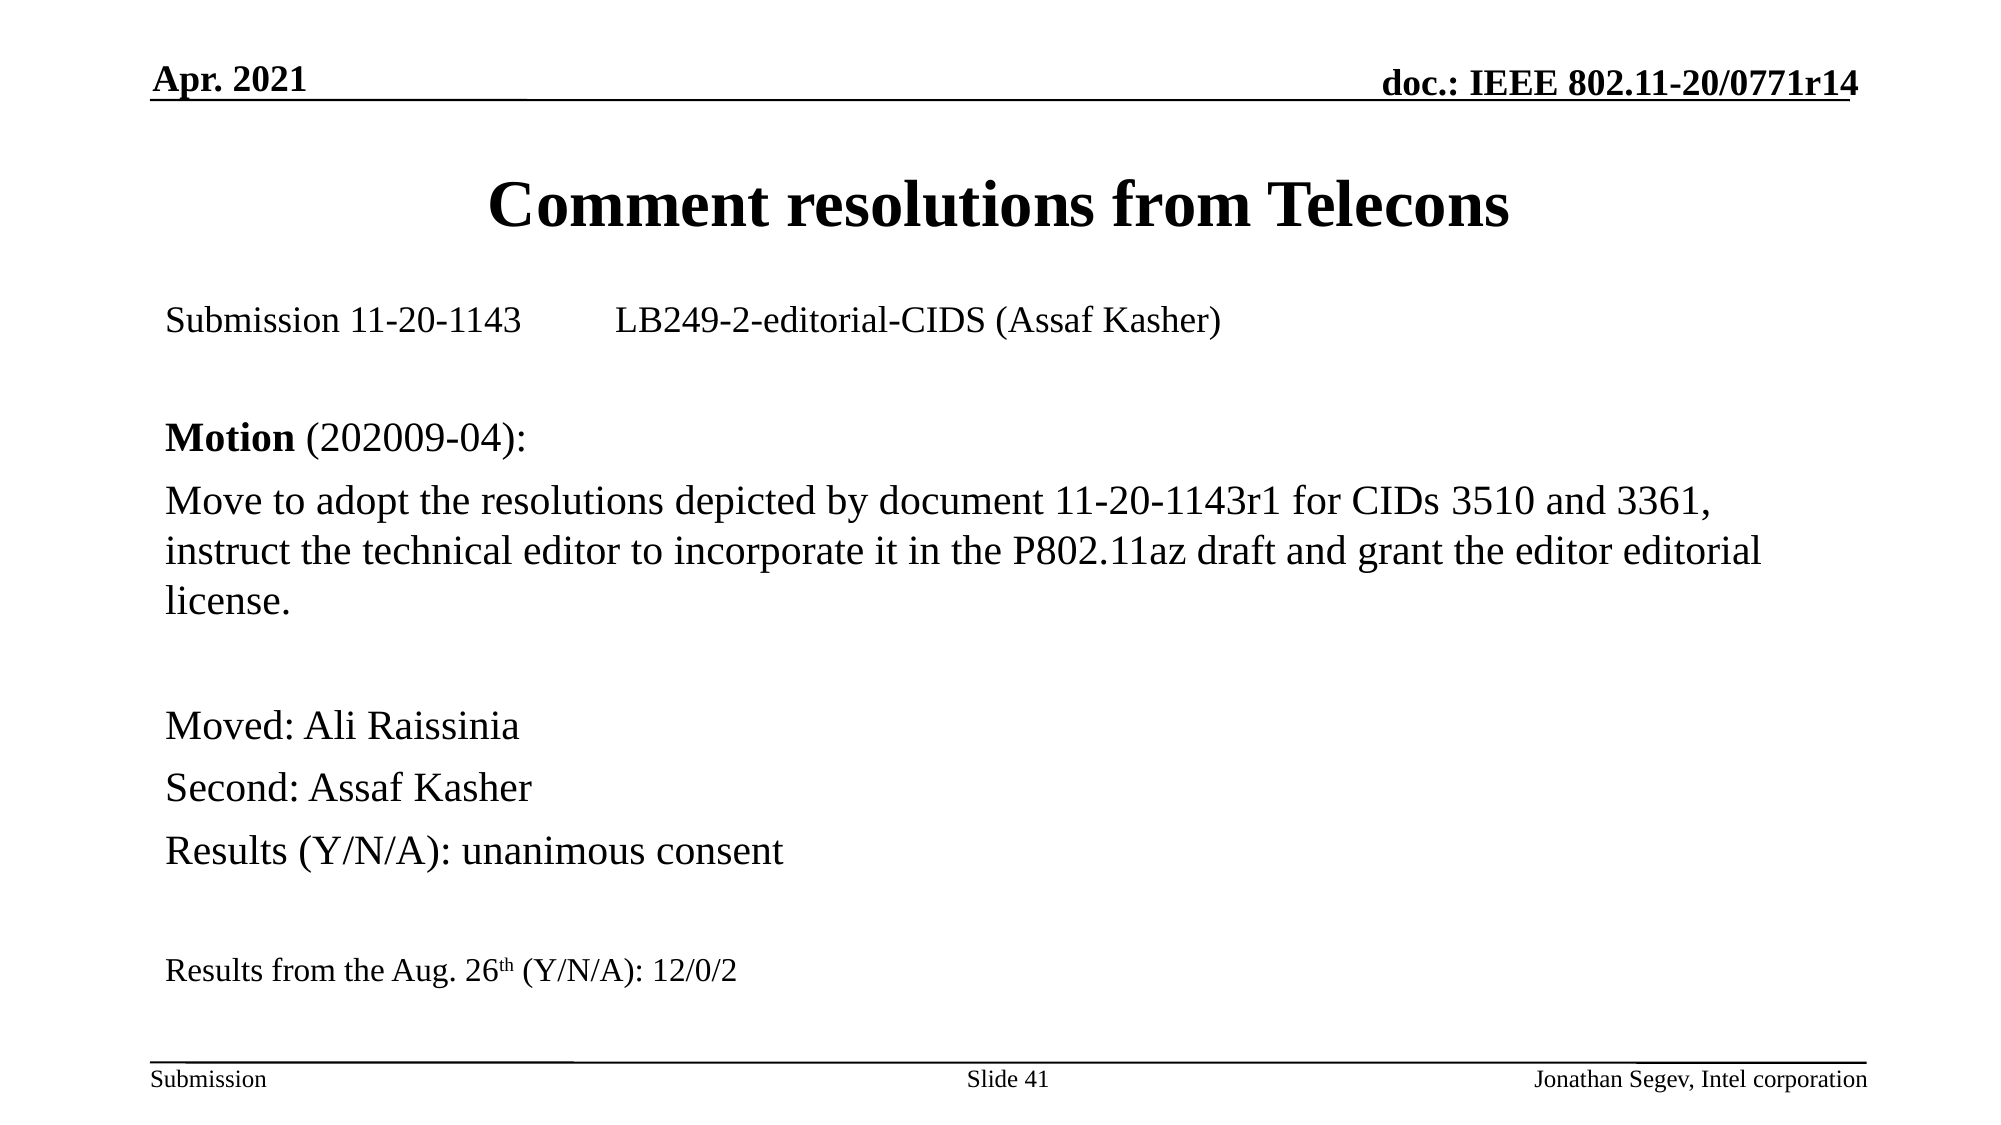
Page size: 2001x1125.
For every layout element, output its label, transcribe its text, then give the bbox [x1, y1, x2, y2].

list Submission 11-20-1143 LB249-2-editorial-CIDS (Assaf Kasher) Motion (202009-04): Move to adopt the resolutions depicted by document 11-20-1143r1 for CIDs 3510 and 3361, instruct the technical editor to incorporate it in the P802.11az draft and grant the editor editorial license. Moved: Ali Raissinia Second: Assaf Kasher Results (Y/N/A): unanimous consent Results from the Aug. 26th (Y/N/A): 12/0/2 [149, 286, 1850, 1000]
title Comment resolutions from Telecons [149, 112, 1850, 286]
slide_number Slide 41 [950, 1061, 1067, 1123]
footer Jonathan Segev, Intel corporation [1171, 1061, 1869, 1093]
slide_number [152, 54, 563, 100]
